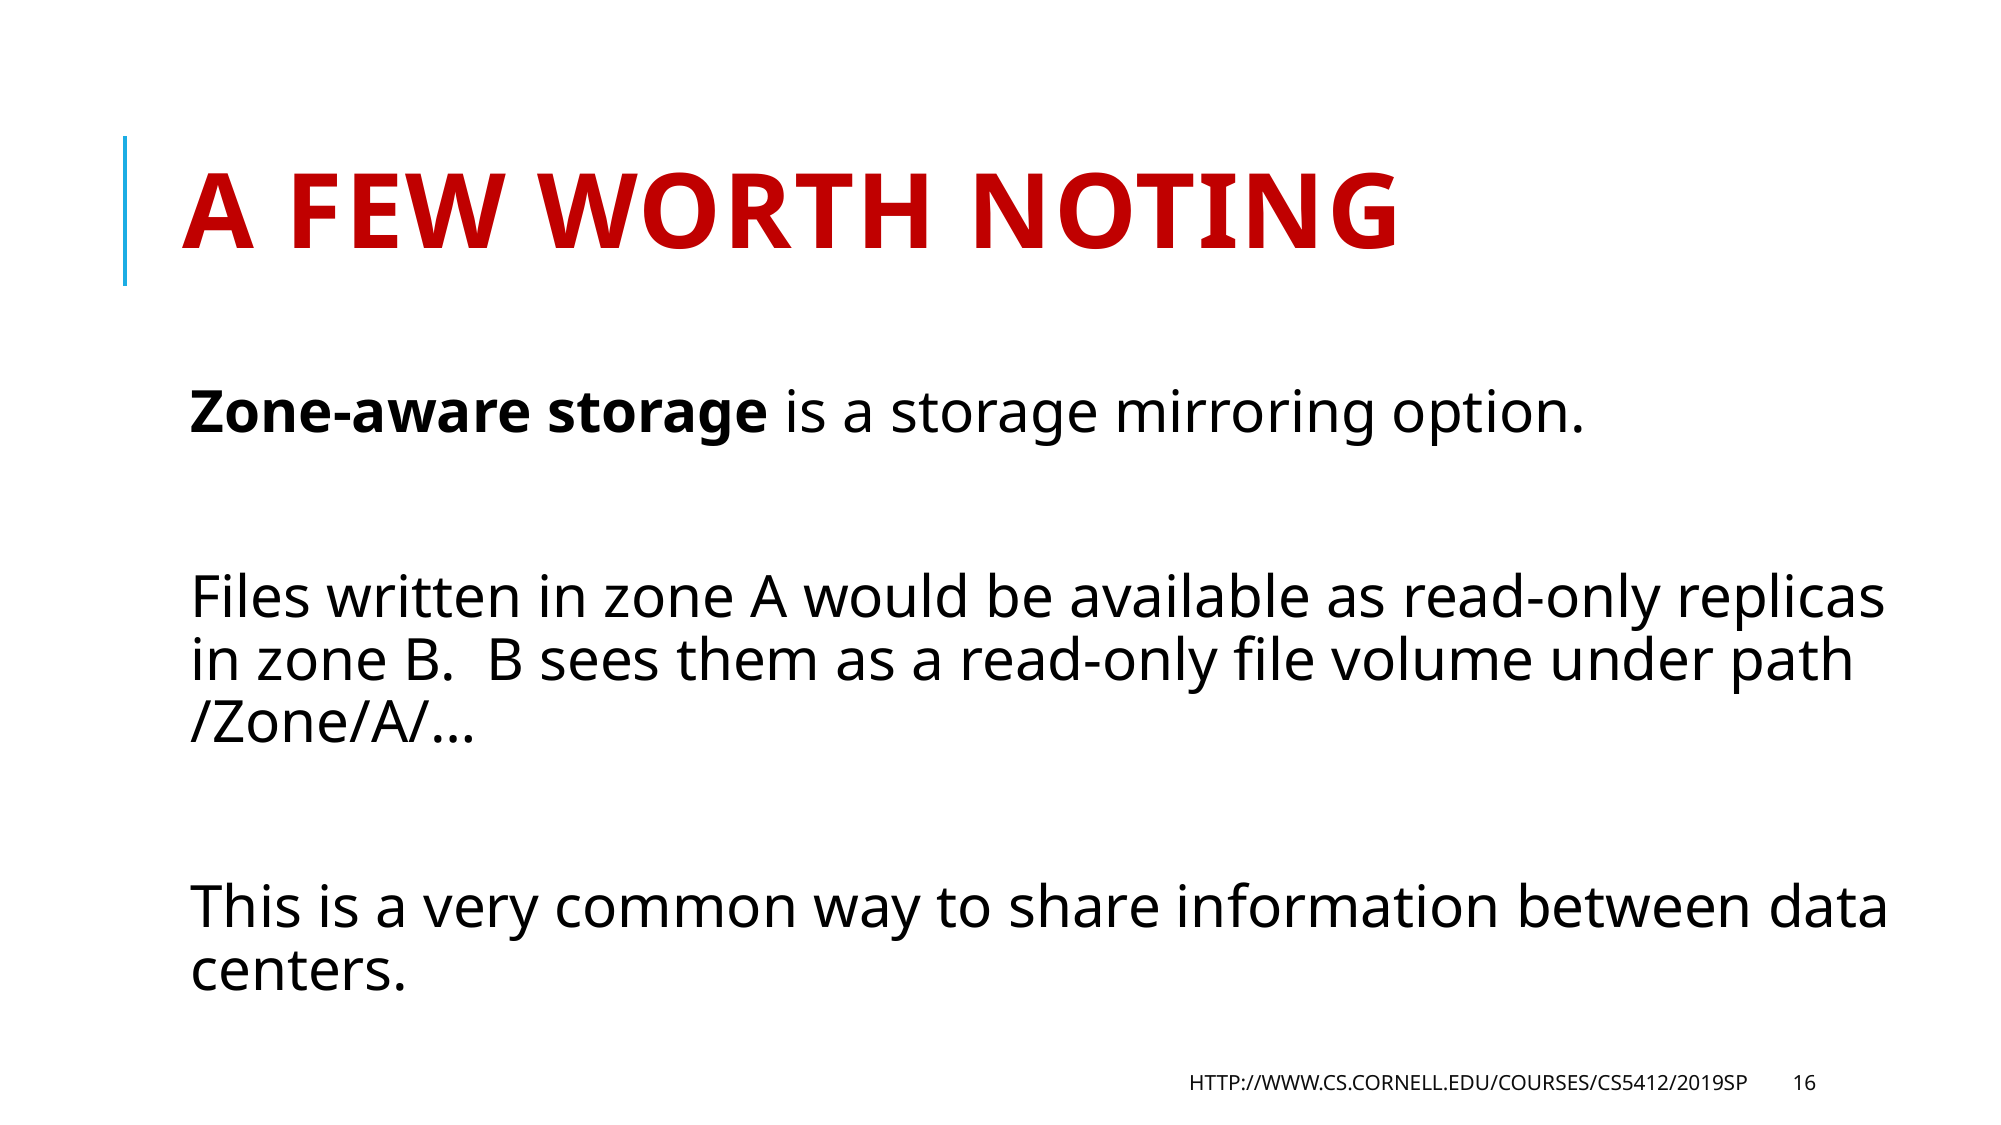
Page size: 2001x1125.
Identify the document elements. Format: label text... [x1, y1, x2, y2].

list Zone-aware storage is a storage mirroring option. Files written in zone A would be available as read-only replicas in zone B. B sees them as a read-only file volume under path /Zone/A/… This is a very common way to share information between data centers. [168, 375, 1938, 1035]
footer http://www.cs.cornell.edu/courses/cs5412/2019sp [794, 1061, 1763, 1107]
title A few worth noting [168, 96, 1938, 342]
slide_number 16 [1777, 1061, 1938, 1107]
